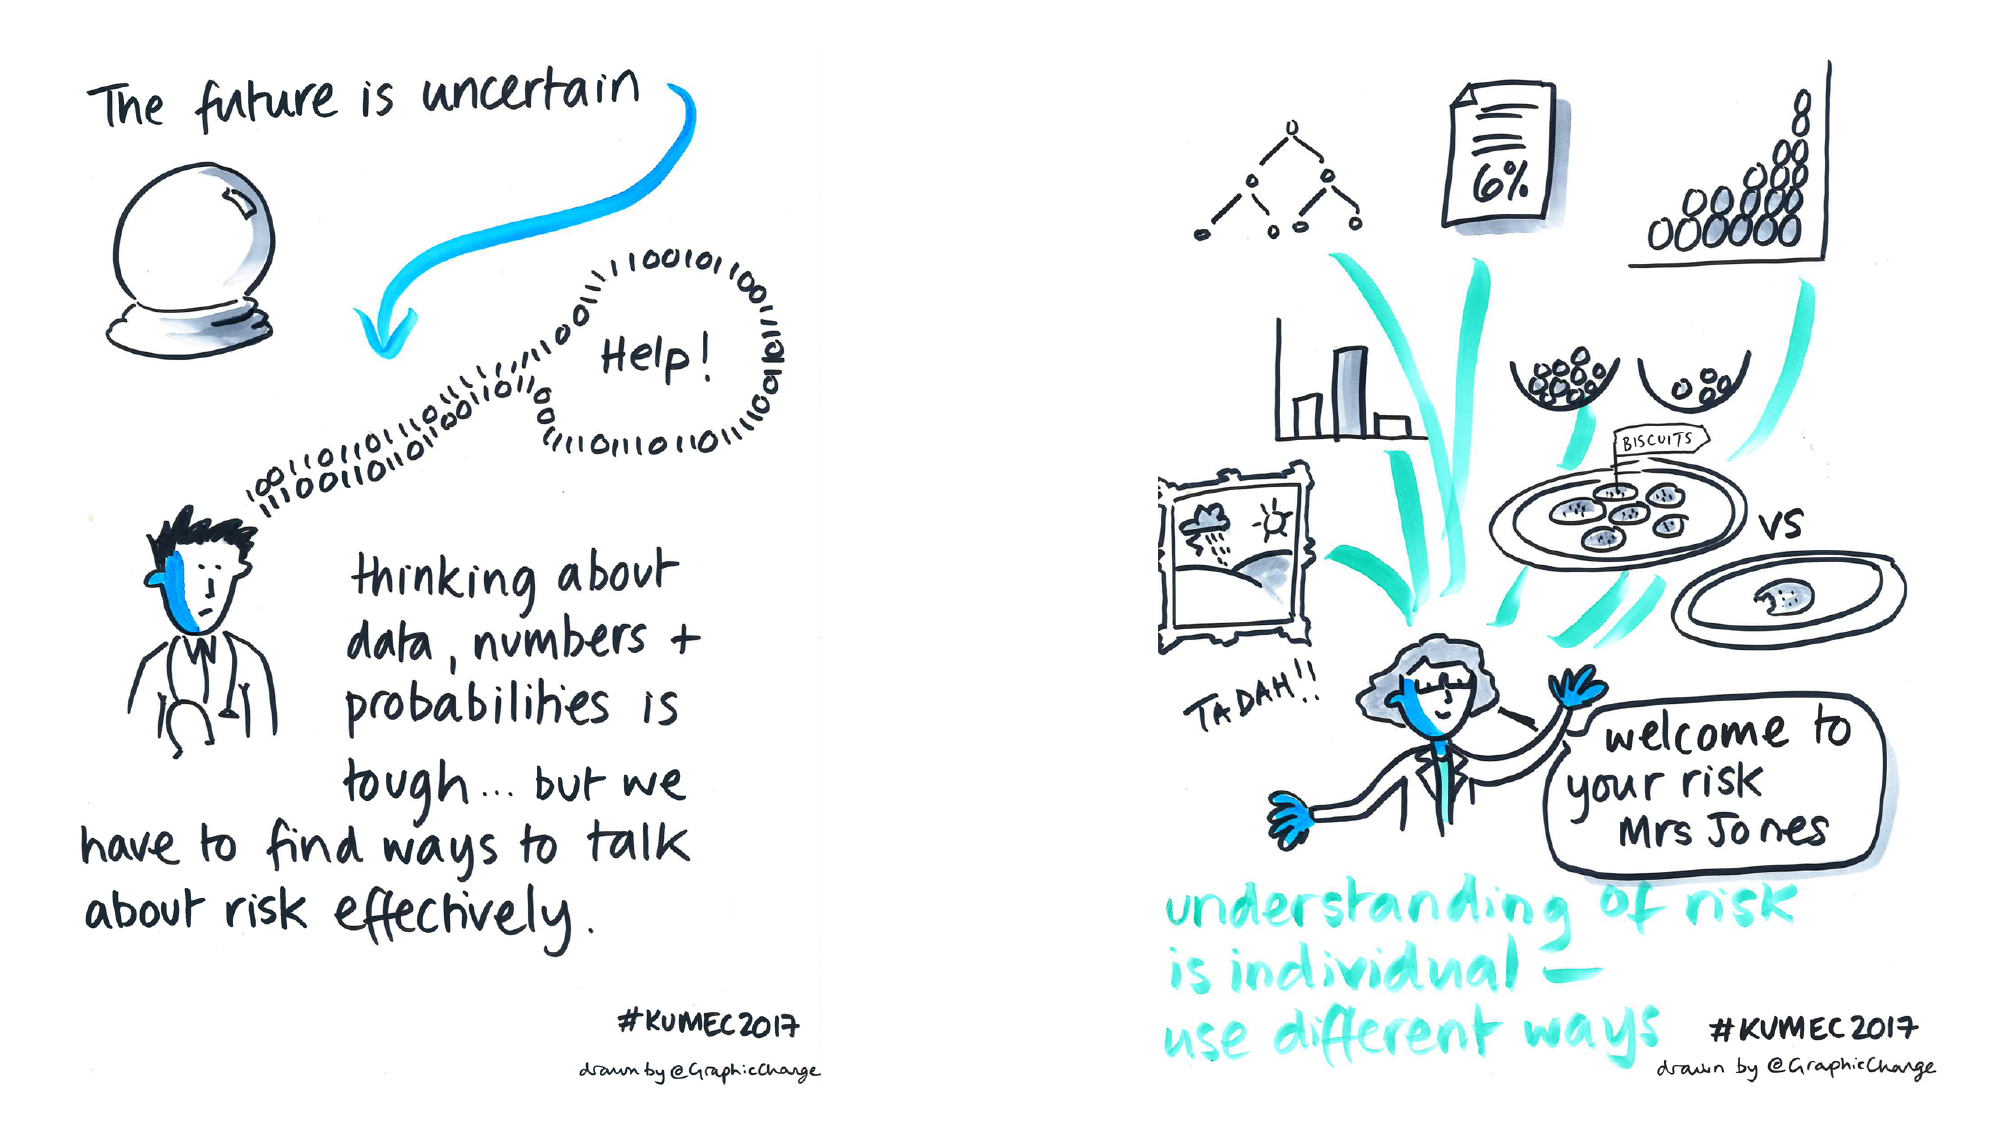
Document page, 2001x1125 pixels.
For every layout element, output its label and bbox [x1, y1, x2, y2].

picture [70, 50, 821, 1091]
picture [1158, 50, 1940, 1095]
